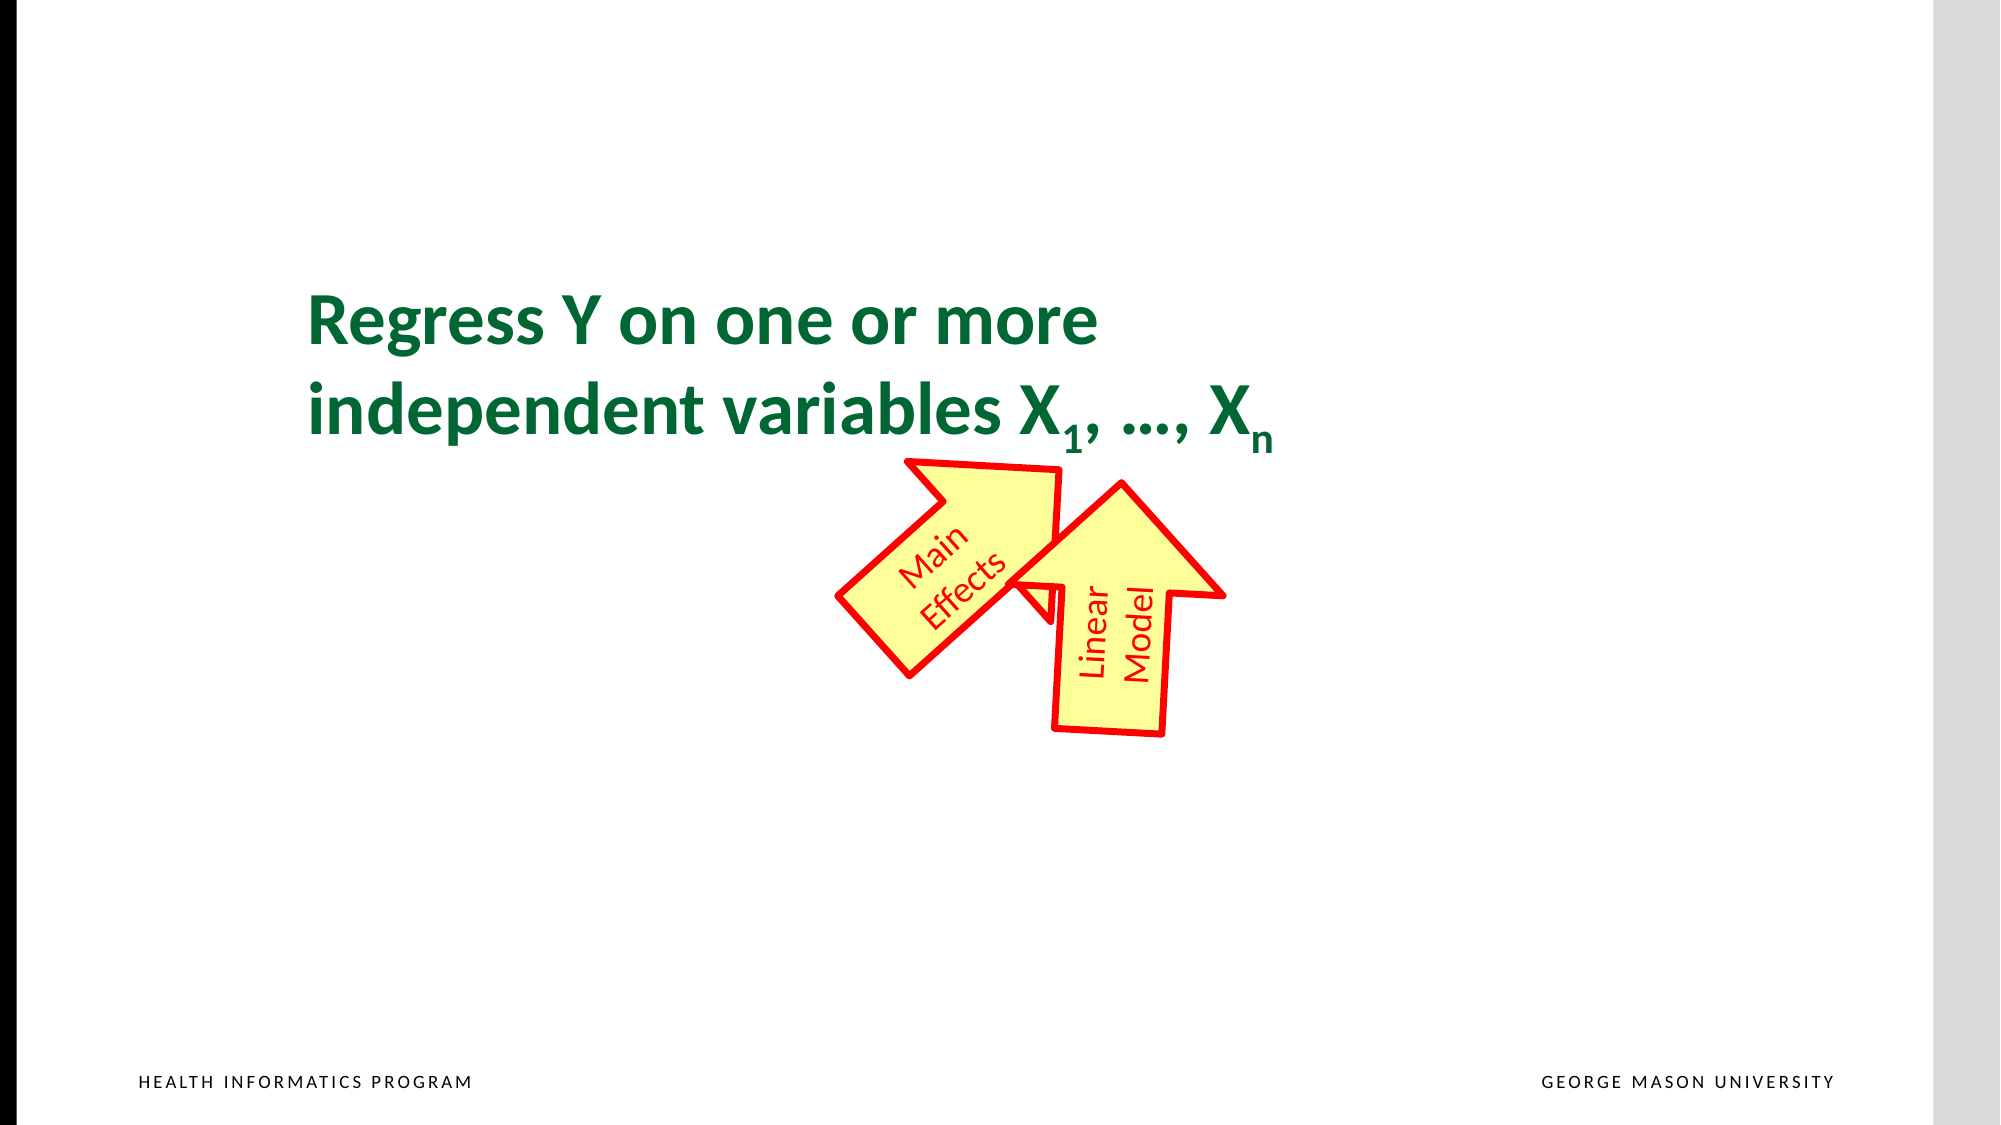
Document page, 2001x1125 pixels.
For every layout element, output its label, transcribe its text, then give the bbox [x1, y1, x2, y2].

text_box [0, 1, 2000, 75]
text_box Main Effects [834, 457, 1063, 680]
text_box Regress Y on one or more independent variables X1, …, Xn [292, 262, 1306, 470]
text_box [75, 249, 2000, 325]
text_box Linear Model [1004, 479, 1227, 738]
